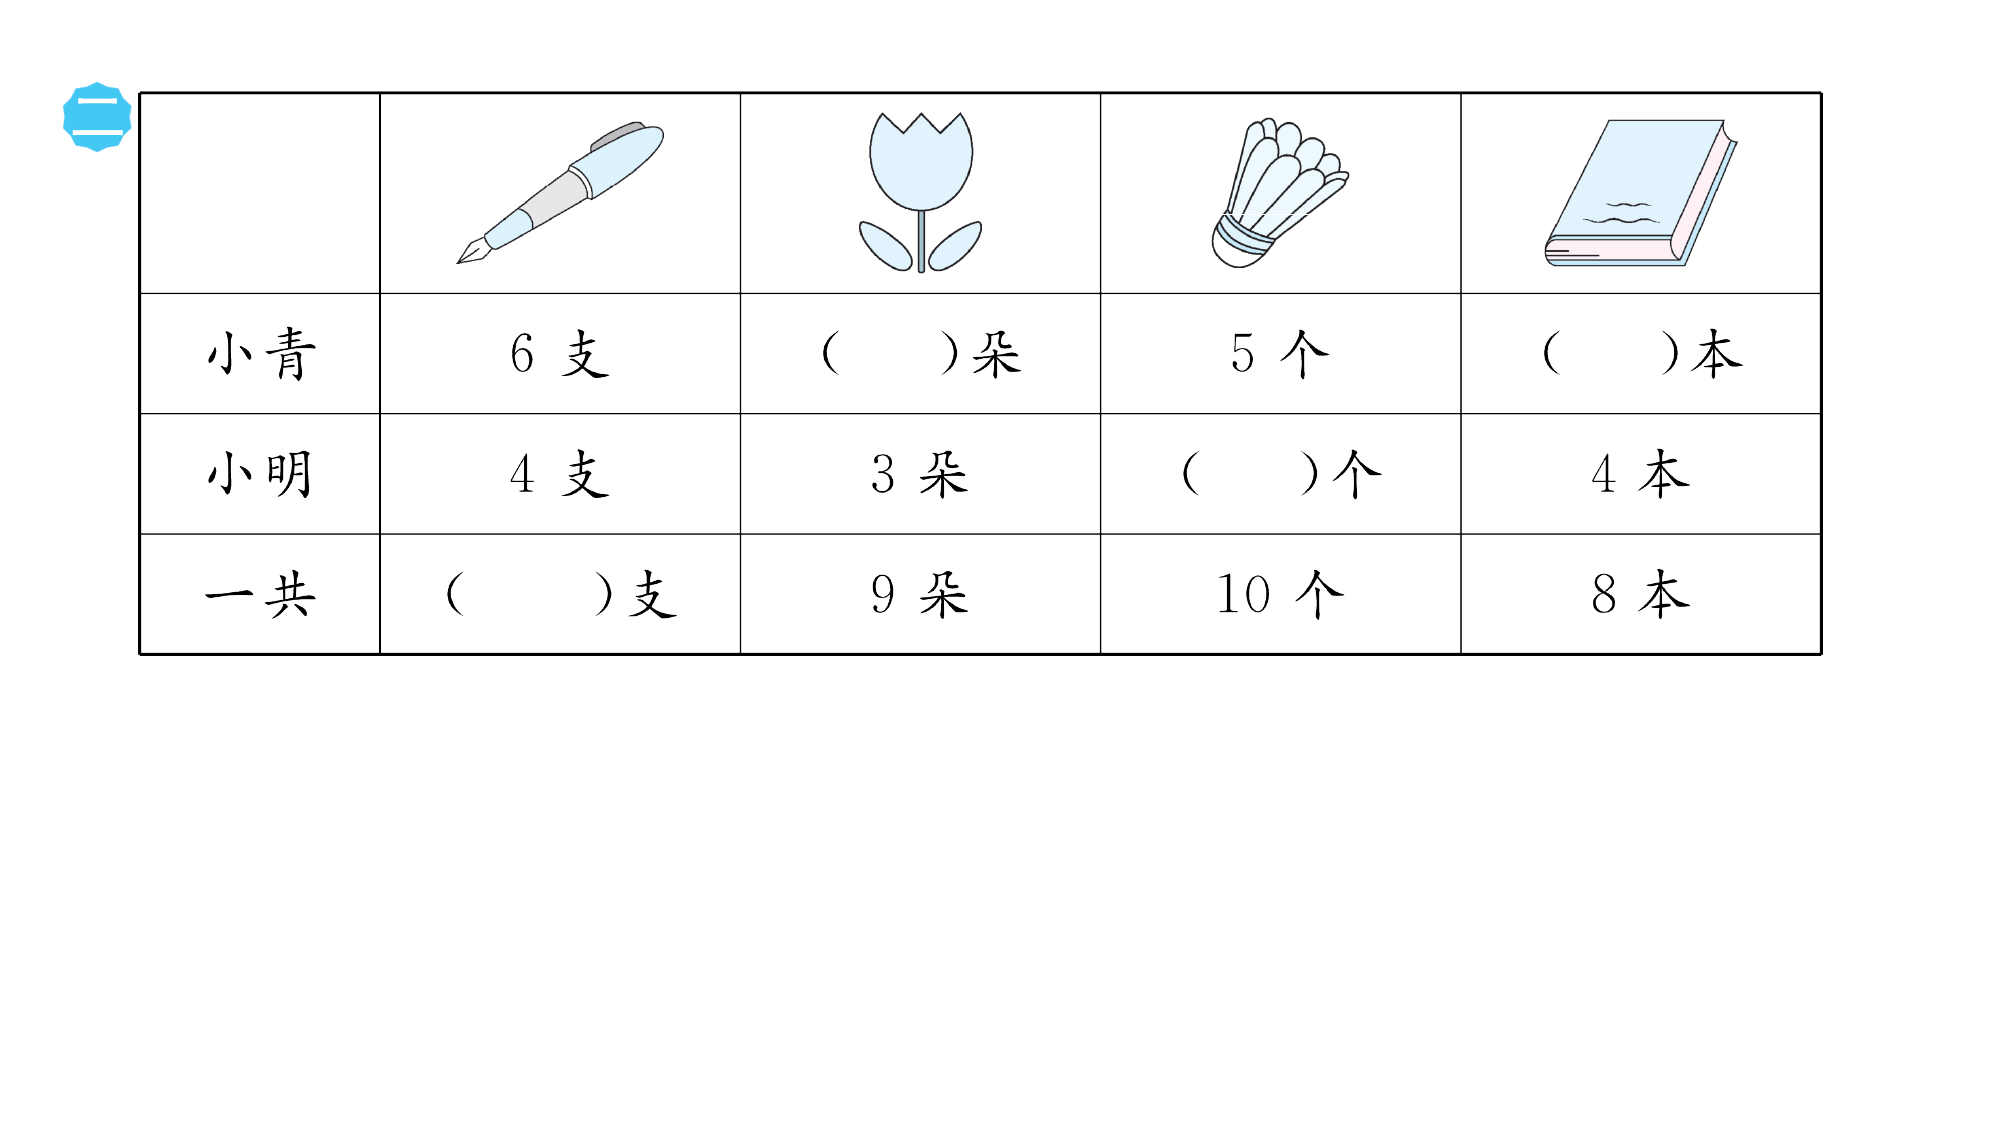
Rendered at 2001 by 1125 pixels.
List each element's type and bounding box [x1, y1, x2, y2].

picture [58, 58, 1949, 670]
